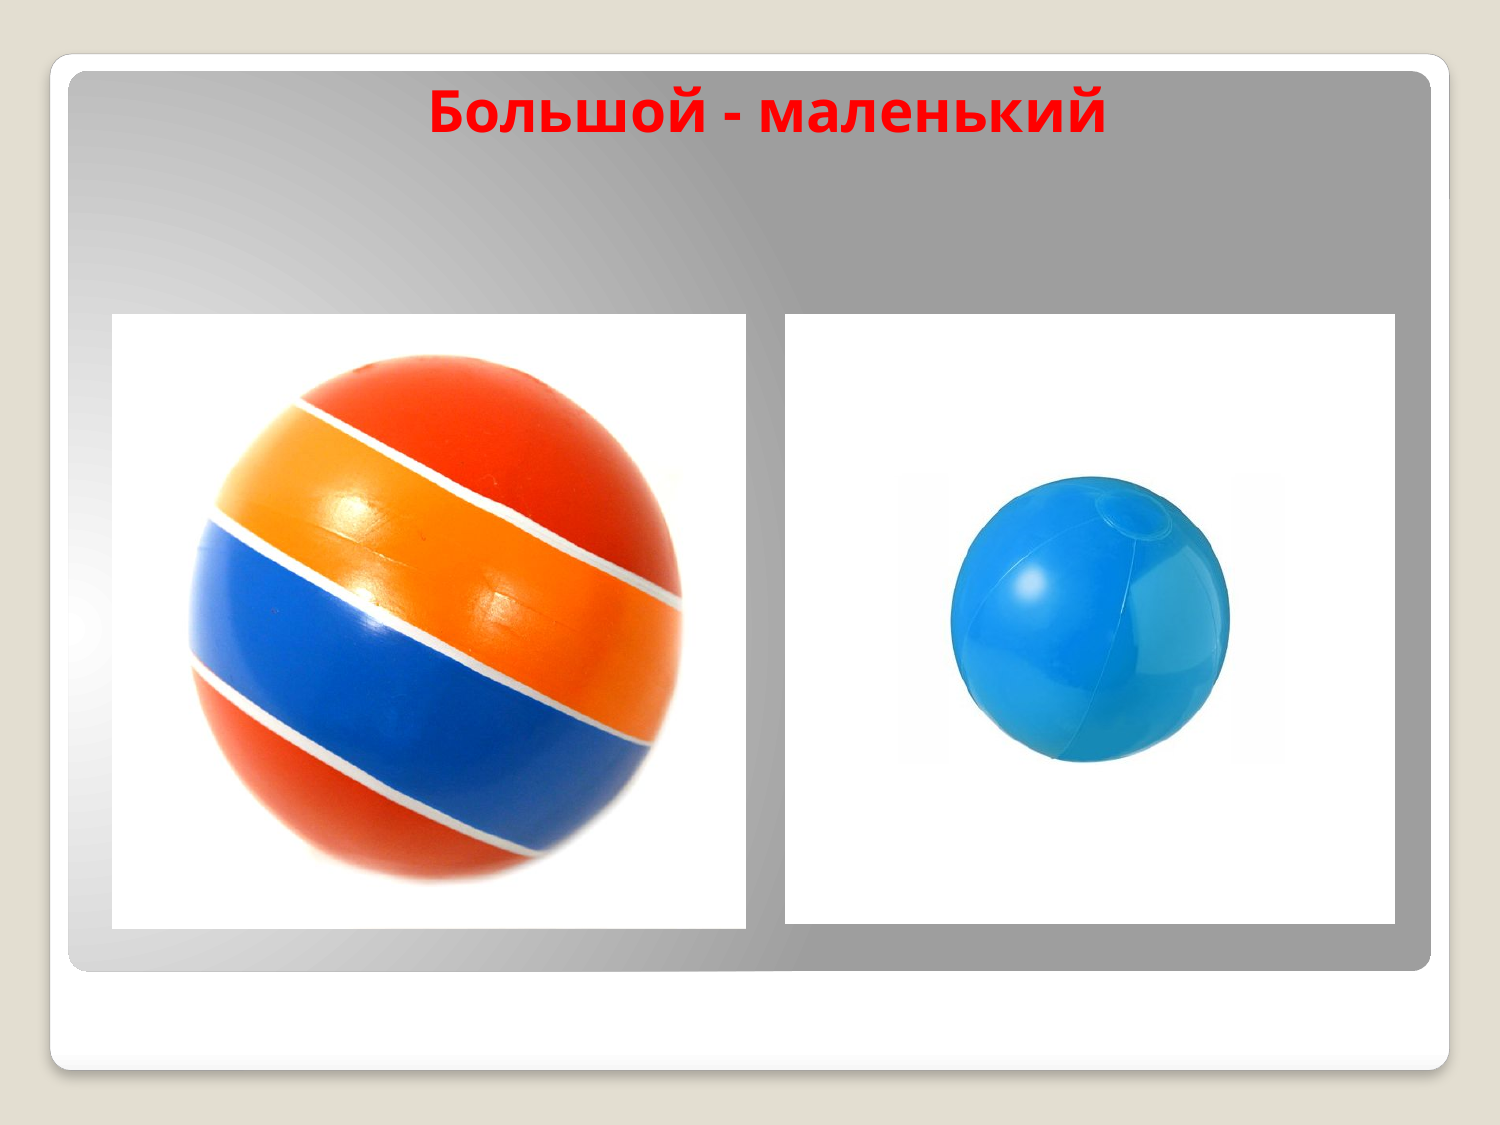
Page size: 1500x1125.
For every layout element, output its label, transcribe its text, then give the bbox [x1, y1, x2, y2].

text_box Большой - маленький [182, 66, 1353, 152]
picture [785, 314, 1395, 924]
picture [111, 314, 746, 929]
